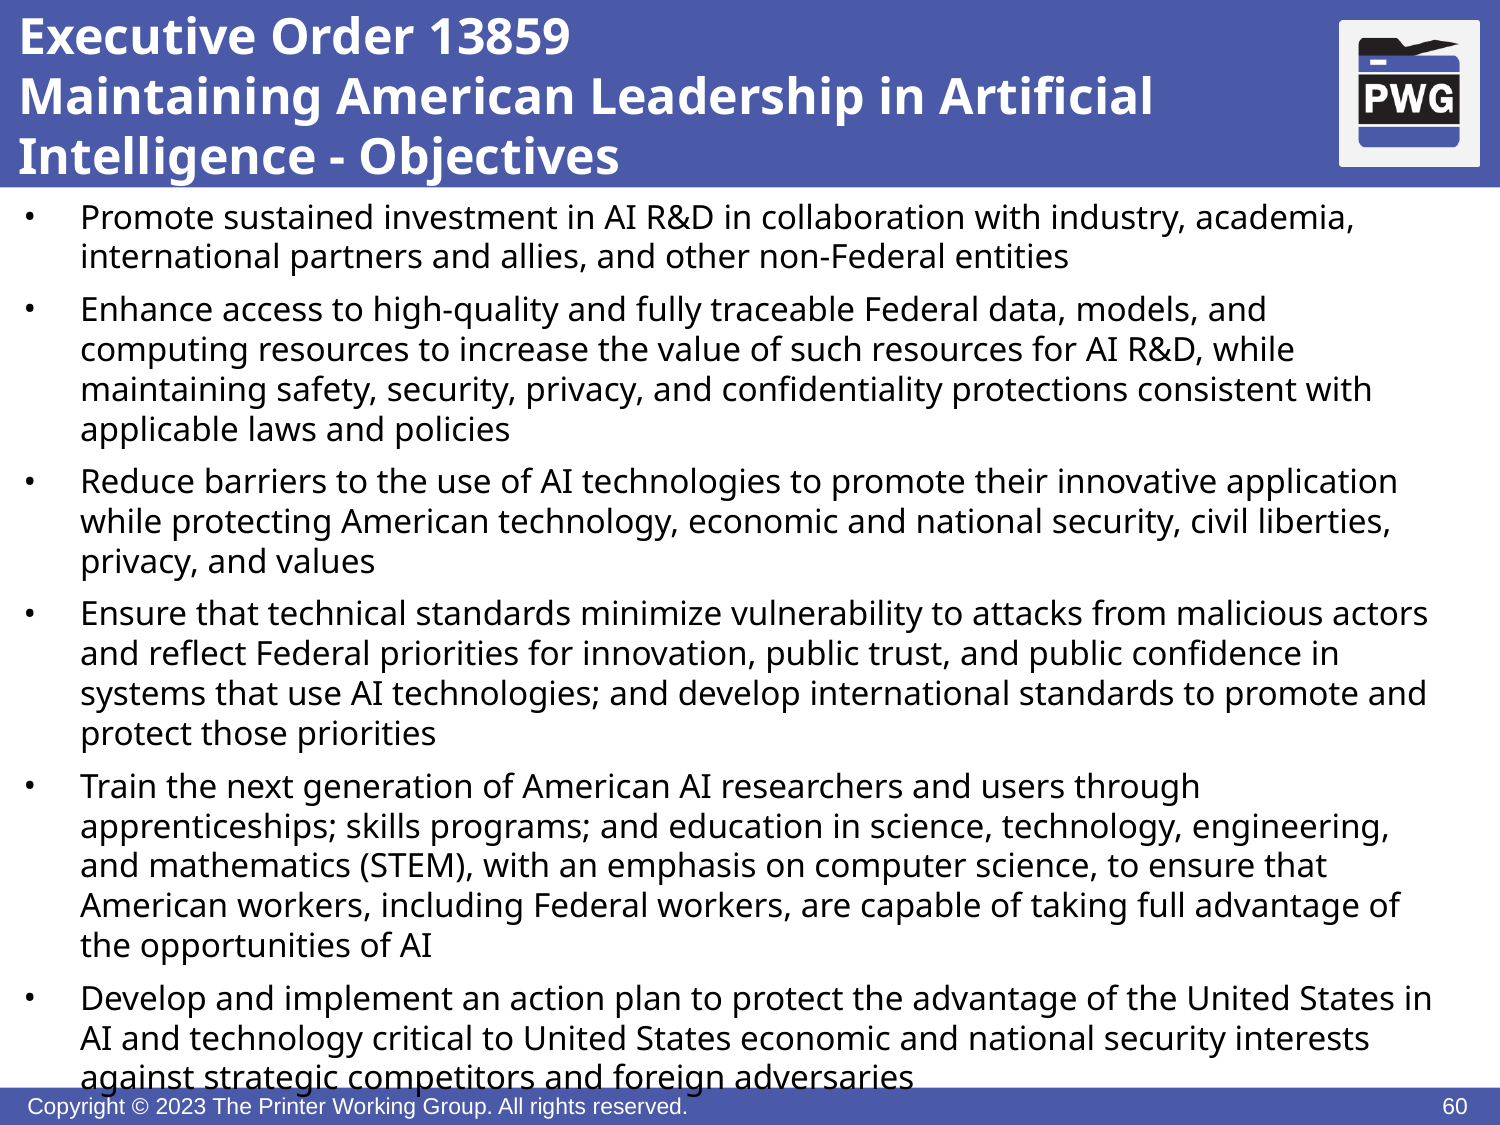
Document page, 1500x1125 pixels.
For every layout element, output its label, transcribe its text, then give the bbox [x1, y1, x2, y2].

text_box Promote sustained investment in AI R&D in collaboration with industry, academia, international partners and allies, and other non-Federal entities Enhance access to high-quality and fully traceable Federal data, models, and computing resources to increase the value of such resources for AI R&D, while maintaining safety, security, privacy, and confidentiality protections consistent with applicable laws and policies Reduce barriers to the use of AI technologies to promote their innovative application while protecting American technology, economic and national security, civil liberties, privacy, and values Ensure that technical standards minimize vulnerability to attacks from malicious actors and reflect Federal priorities for innovation, public trust, and public confidence in systems that use AI technologies; and develop international standards to promote and protect those priorities Train the next generation of American AI researchers and users through apprenticeships; skills programs; and education in science, technology, engineering, and mathematics (STEM), with an emphasis on computer science, to ensure that American workers, including Federal workers, are capable of taking full advantage of the opportunities of AI Develop and implement an action plan to protect the advantage of the United States in AI and technology critical to United States economic and national security interests against strategic competitors and foreign adversaries [8, 187, 1461, 1030]
text_box Copyright © 2023 The Printer Working Group. All rights reserved. [20, 1092, 750, 1118]
text_box [0, 0, 1500, 188]
text_box 60 [1441, 1092, 1469, 1118]
title Executive Order 13859 Maintaining American Leadership in Artificial Intelligence - Objectives [3, 26, 1302, 193]
text_box [0, 1087, 1500, 1125]
picture [1339, 20, 1480, 167]
